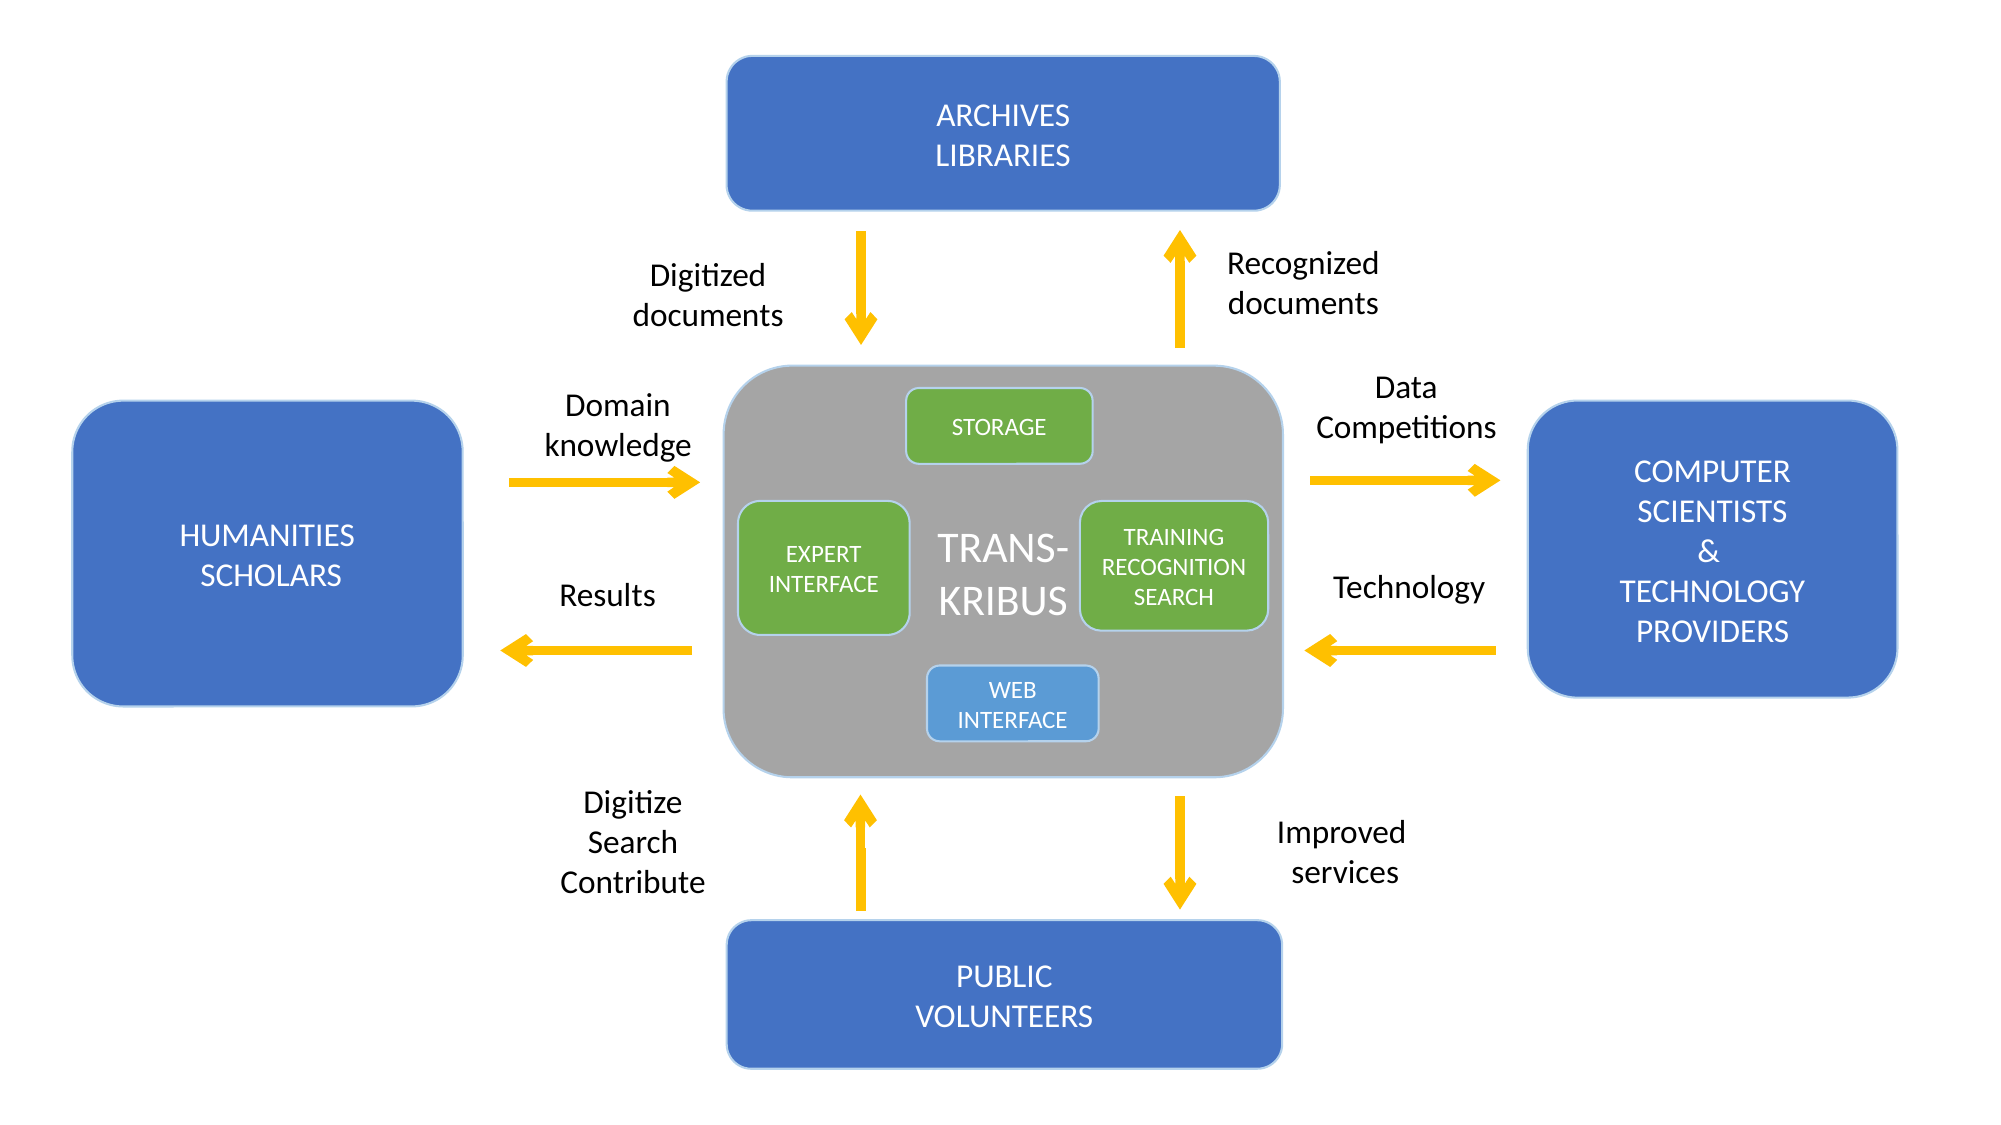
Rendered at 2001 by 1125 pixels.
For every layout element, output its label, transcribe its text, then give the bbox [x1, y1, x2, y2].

text_box WEB INTERFACE [925, 664, 1100, 743]
text_box PUBLIC VOLUNTEERS [725, 919, 1284, 1070]
text_box STORAGE [905, 386, 1094, 465]
text_box Improved services [1187, 802, 1496, 898]
text_box TRAINING RECOGNITION SEARCH [1078, 499, 1270, 632]
text_box Technology [1293, 558, 1525, 613]
text_box Results [491, 566, 724, 621]
text_box Digitized documents [592, 246, 824, 341]
text_box EXPERT INTERFACE [736, 499, 911, 636]
text_box Domain knowledge [500, 376, 736, 471]
text_box Recognized documents [1187, 234, 1420, 329]
text_box HUMANITIES SCHOLARS [71, 399, 464, 708]
text_box TRANS- KRIBUS [722, 364, 1285, 779]
text_box COMPUTER SCIENTISTS & TECHNOLOGY PROVIDERS [1526, 399, 1899, 699]
text_box Data Competitions [1290, 357, 1523, 453]
text_box Digitize Search Contribute [478, 773, 787, 908]
text_box ARCHIVES LIBRARIES [725, 54, 1281, 212]
